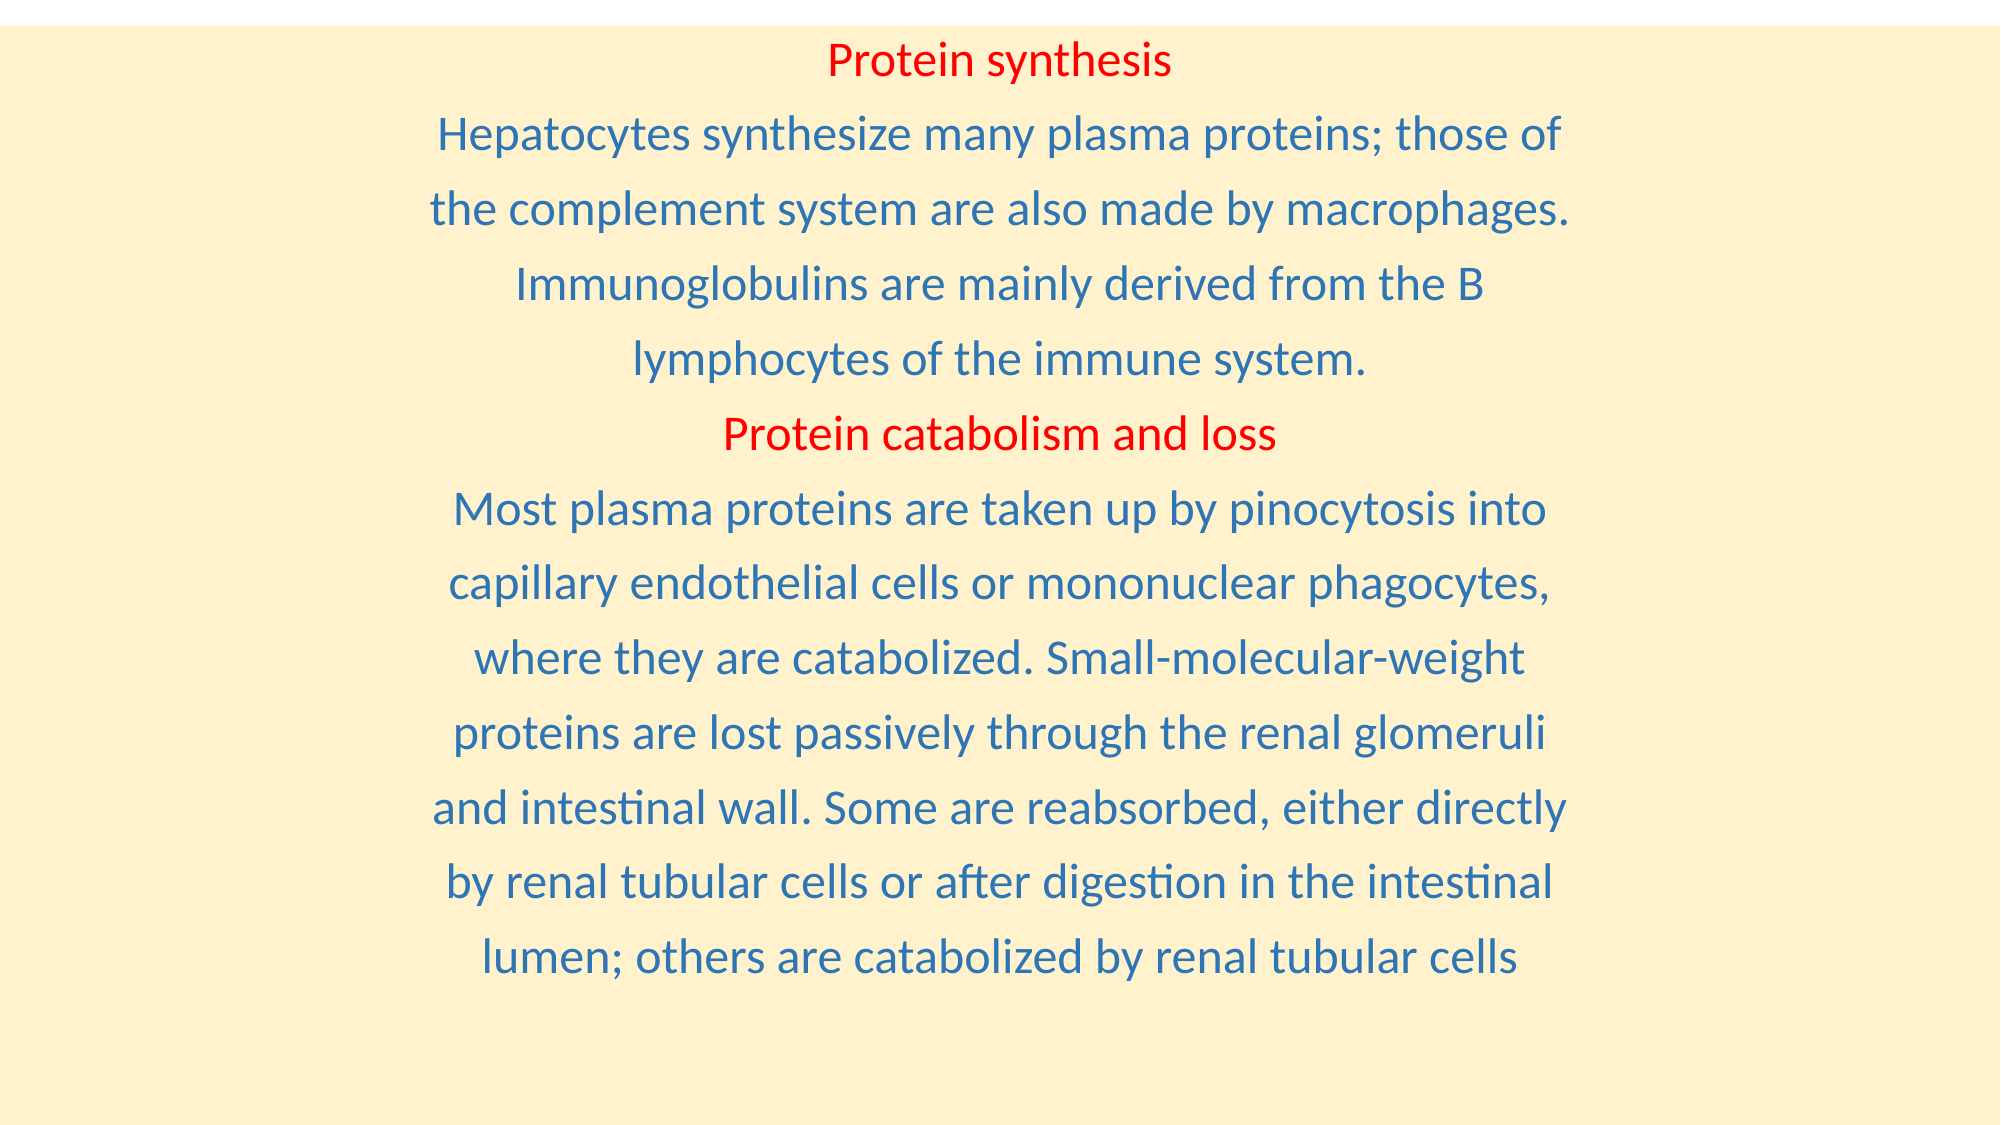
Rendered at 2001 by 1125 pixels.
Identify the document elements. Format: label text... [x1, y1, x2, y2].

subtitle Protein synthesis Hepatocytes synthesize many plasma proteins; those of the complement system are also made by macrophages. Immunoglobulins are mainly derived from the B lymphocytes of the immune system. Protein catabolism and loss Most plasma proteins are taken up by pinocytosis into capillary endothelial cells or mononuclear phagocytes, where they are catabolized. Small-molecular-weight proteins are lost passively through the renal glomeruli and intestinal wall. Some are reabsorbed, either directly by renal tubular cells or after digestion in the intestinal lumen; others are catabolized by renal tubular cells [0, 25, 2000, 1125]
